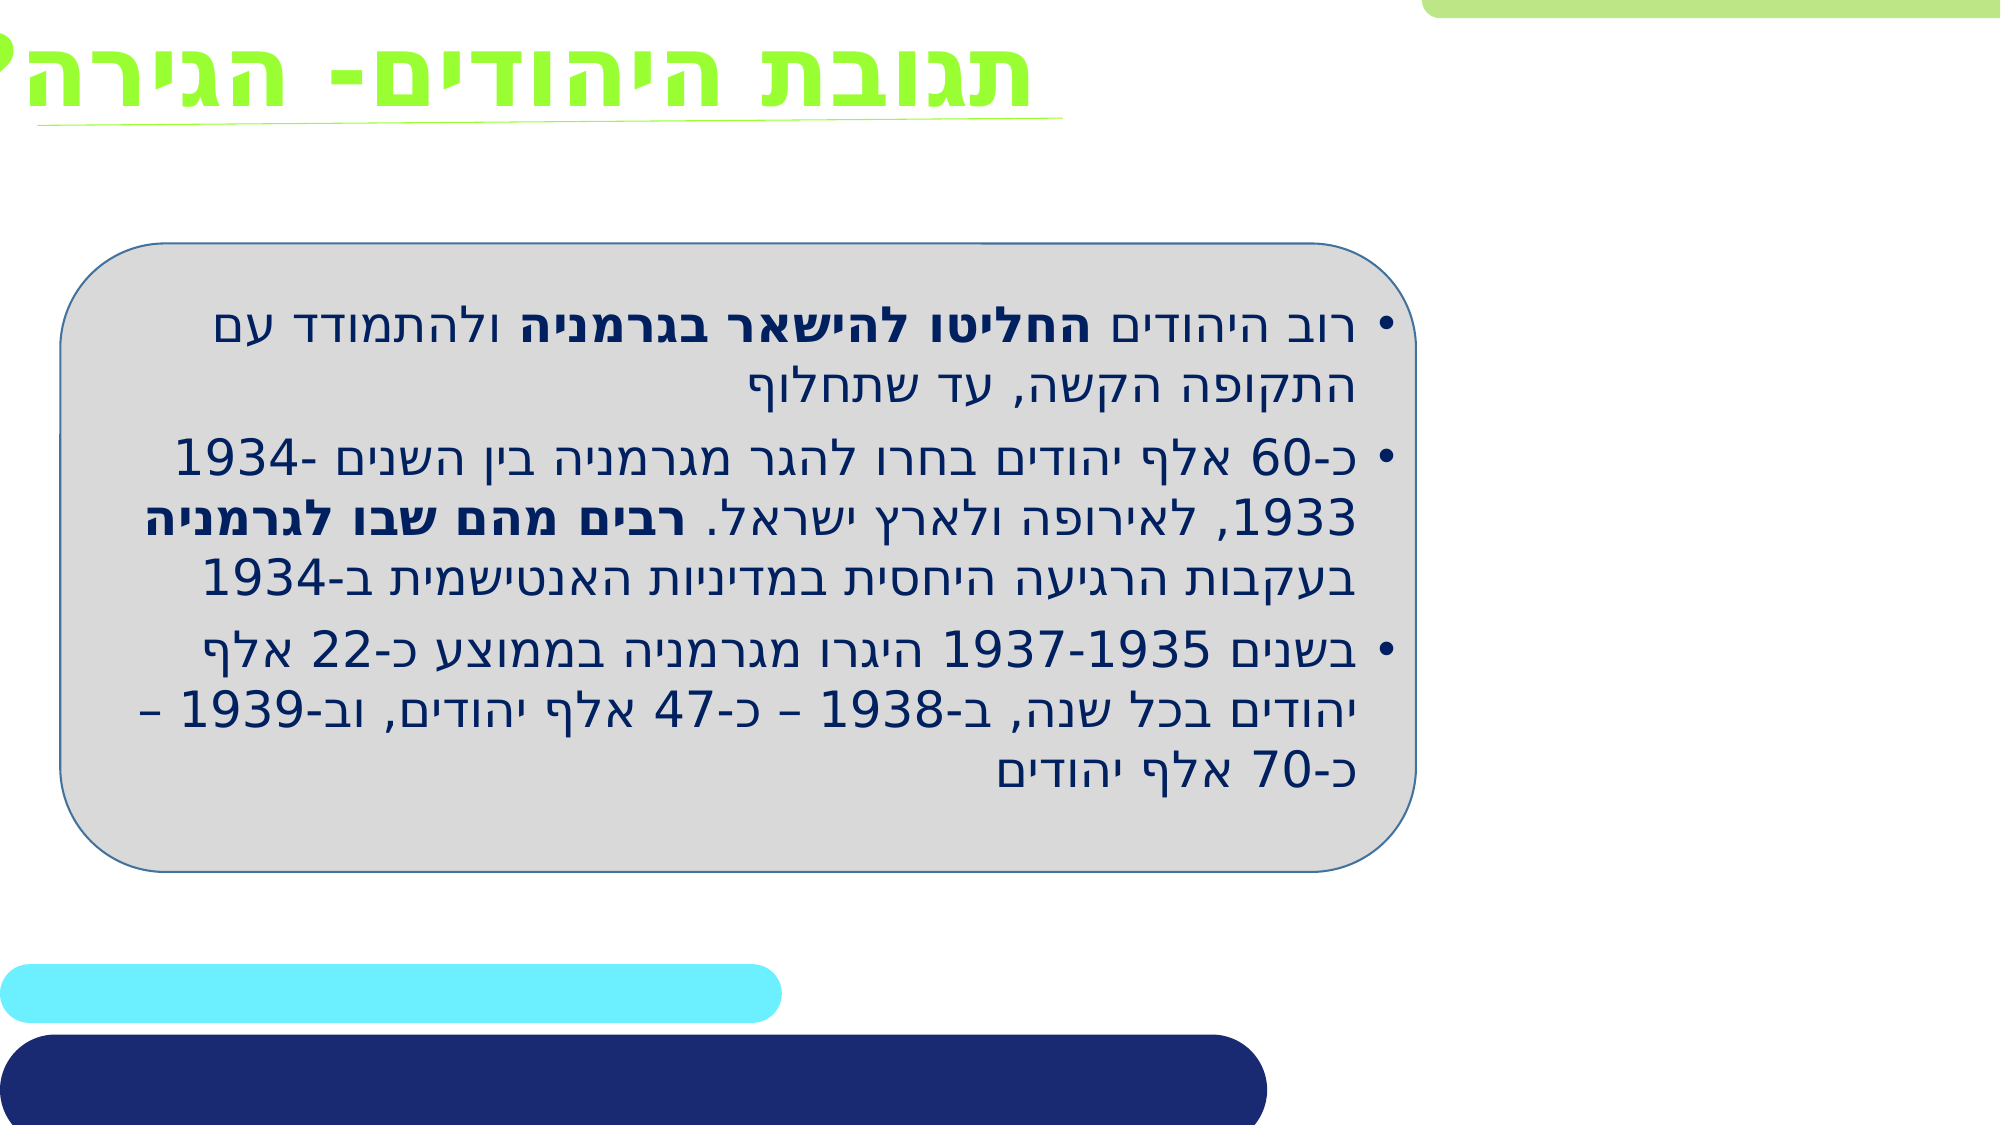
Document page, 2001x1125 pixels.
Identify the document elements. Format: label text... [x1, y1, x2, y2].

list רוב היהודים החליטו להישאר בגרמניה ולהתמודד עם התקופה הקשה, עד שתחלוף כ-60 אלף יהודים בחרו להגר מגרמניה בין השנים 1934-1933, לאירופה ולארץ ישראל. רבים מהם שבו לגרמניה בעקבות הרגיעה היחסית במדיניות האנטישמית ב-1934 בשנים 1937-1935 היגרו מגרמניה בממוצע כ-22 אלף יהודים בכל שנה, ב-1938 – כ-47 אלף יהודים, וב-1939 – כ-70 אלף יהודים [60, 285, 1411, 831]
text_box [1411, 313, 1417, 803]
text_box [80, 242, 1396, 285]
title תגובת היהודים- הגירה? [0, 7, 1416, 126]
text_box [37, 118, 1063, 126]
text_box [80, 831, 1396, 873]
